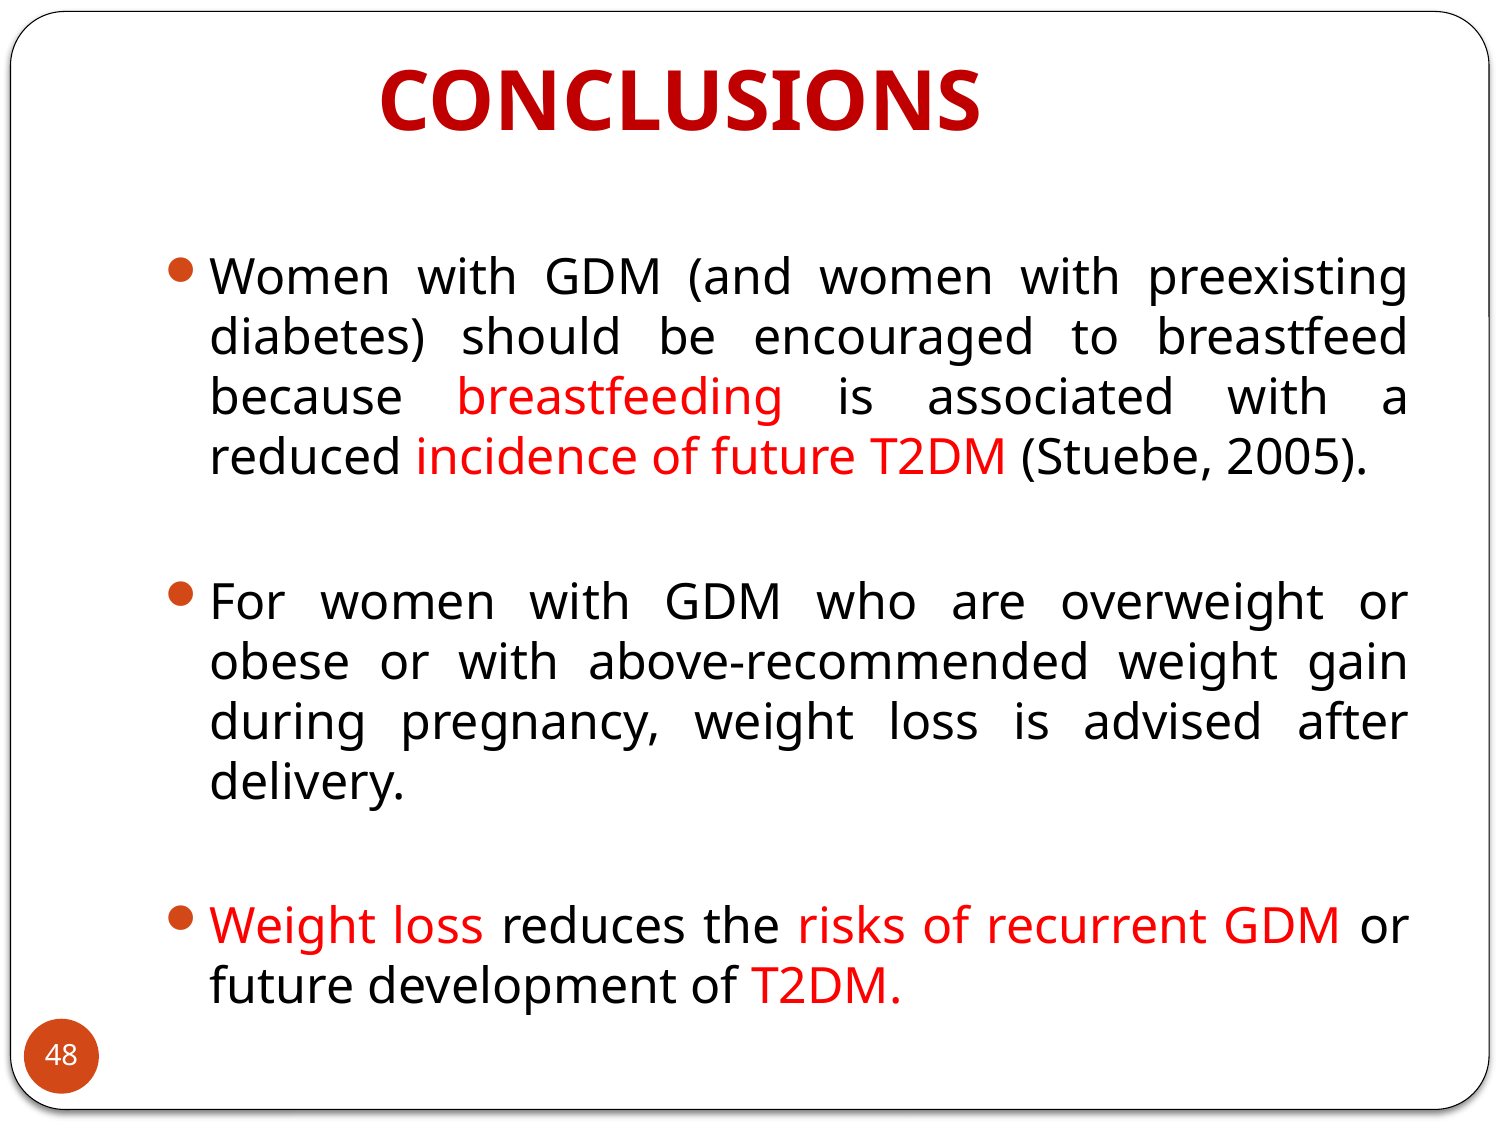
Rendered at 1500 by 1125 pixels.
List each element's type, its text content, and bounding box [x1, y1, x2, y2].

list Women with GDM (and women with preexisting diabetes) should be encouraged to breastfeed because breastfeeding is associated with a reduced incidence of future T2DM (Stuebe, 2005). For women with GDM who are overweight or obese or with above-recommended weight gain during pregnancy, weight loss is advised after delivery. Weight loss reduces the risks of recurrent GDM or future development of T2DM. [150, 237, 1425, 988]
slide_number 48 [23, 1018, 99, 1094]
title CONCLUSIONS [362, 0, 1288, 163]
